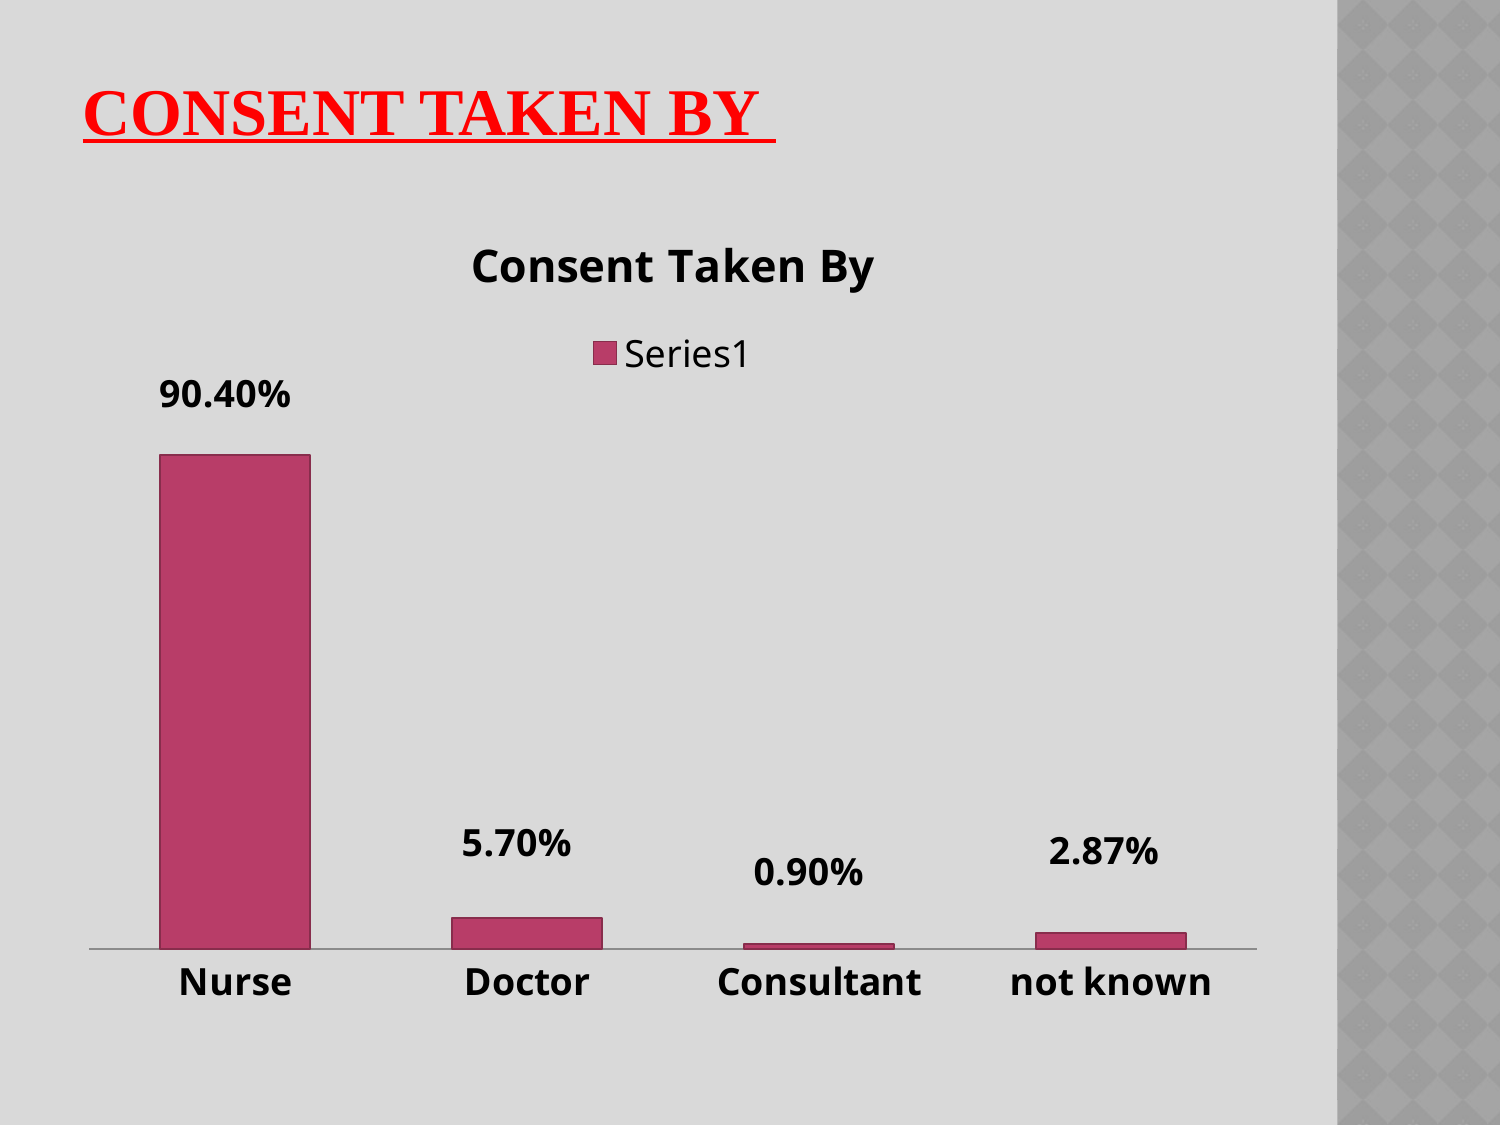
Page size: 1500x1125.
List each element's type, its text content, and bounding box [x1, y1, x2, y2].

chart [64, 195, 1282, 1024]
title Consent taken by [75, 52, 1263, 149]
